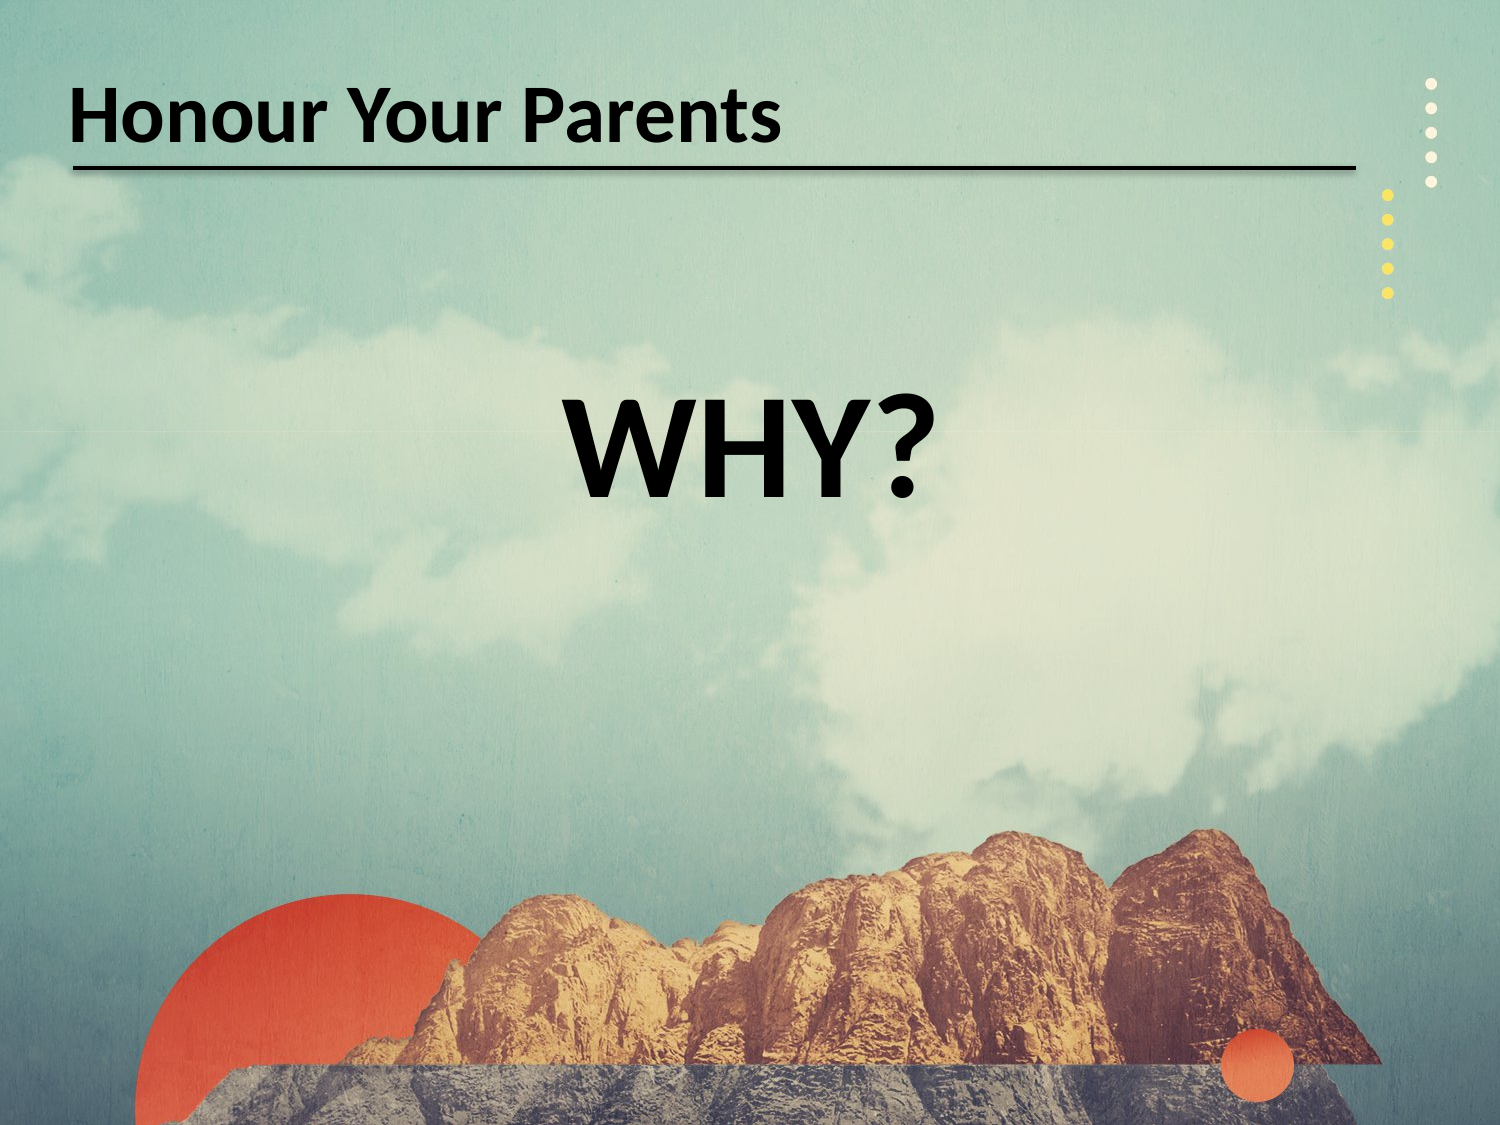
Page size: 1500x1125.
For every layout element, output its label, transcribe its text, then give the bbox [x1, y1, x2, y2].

text_box WHY? [121, 340, 1382, 535]
picture [0, 0, 1500, 1125]
text_box Honour Your Parents [53, 52, 1395, 167]
